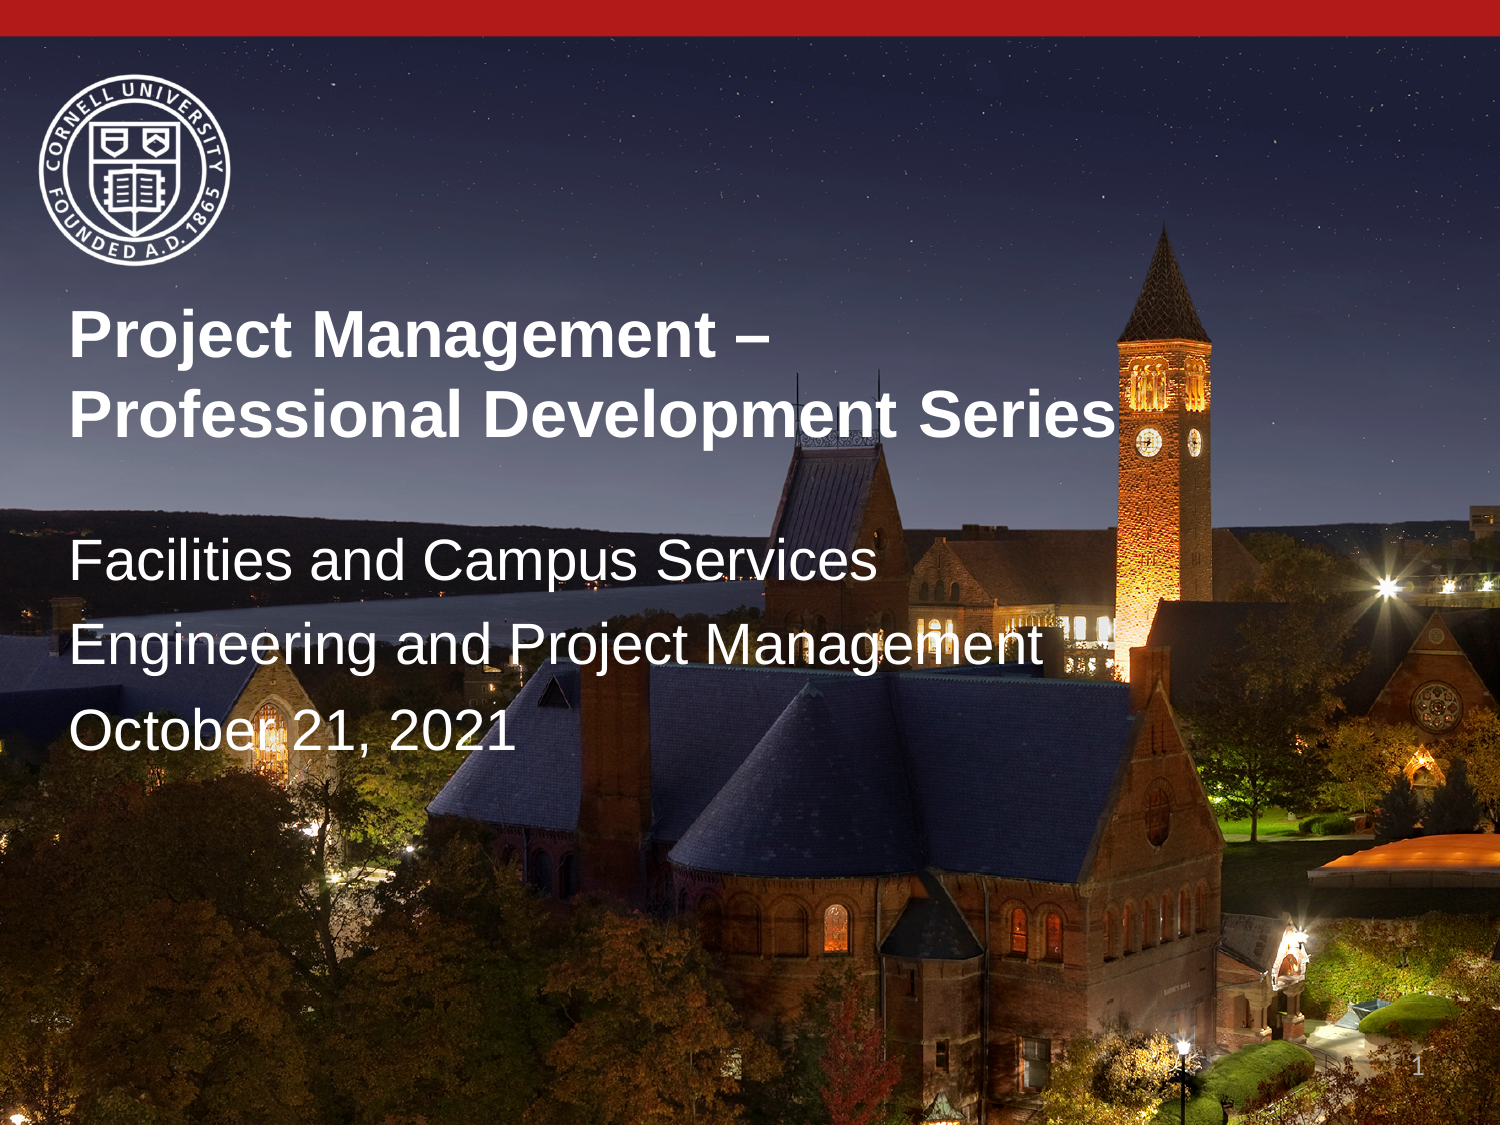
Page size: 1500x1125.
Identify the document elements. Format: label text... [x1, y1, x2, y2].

picture [0, 37, 1500, 1125]
text_box Facilities and Campus Services Engineering and Project Management October 21, 2021 [66, 506, 1063, 763]
text_box Project Management – Professional Development Series [66, 288, 1138, 451]
slide_number 1 [1080, 1046, 1425, 1082]
